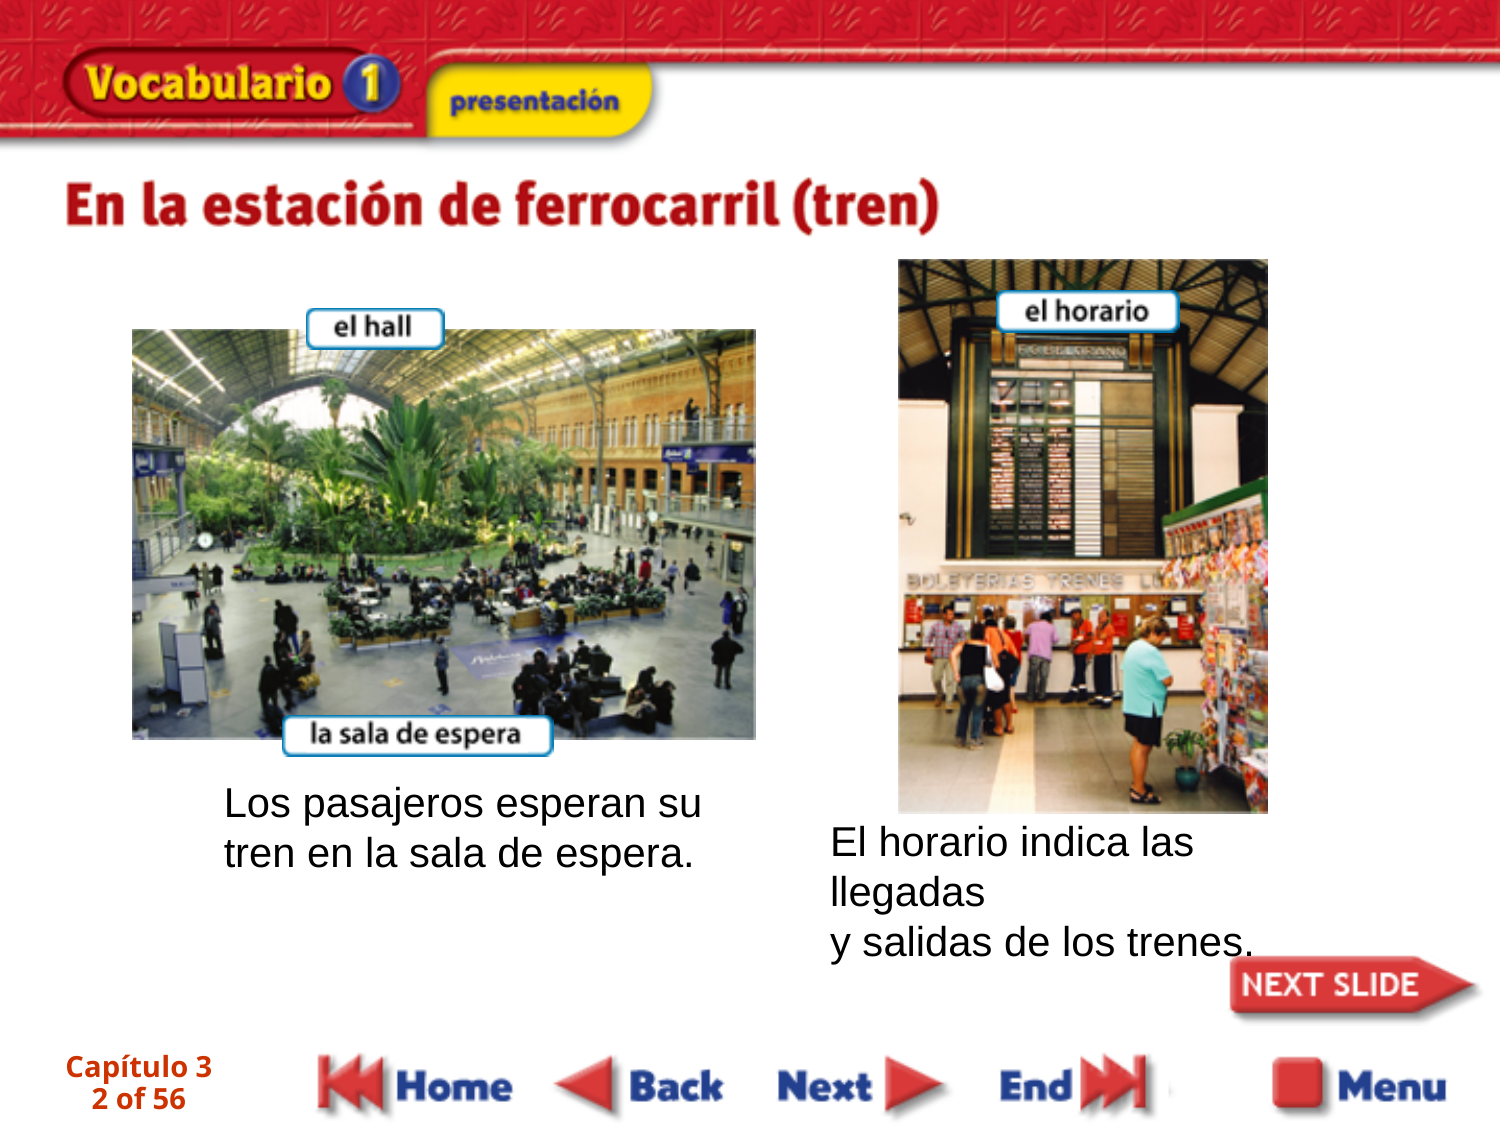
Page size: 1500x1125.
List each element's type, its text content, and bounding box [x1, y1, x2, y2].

picture [132, 308, 756, 740]
picture [1250, 1045, 1467, 1125]
picture [1224, 950, 1488, 1027]
picture [304, 1045, 521, 1125]
text_box El horario indica las llegadas y salidas de los trenes. [829, 814, 1347, 965]
picture [531, 1045, 748, 1125]
picture [55, 174, 977, 244]
picture [898, 259, 1268, 814]
picture [750, 1045, 967, 1125]
text_box Capítulo 3 2 of 56 [57, 1040, 221, 1124]
picture [0, 0, 1500, 163]
picture [970, 1045, 1188, 1125]
picture [282, 717, 554, 758]
text_box Los pasajeros esperan su tren en la sala de espera. [223, 776, 718, 877]
